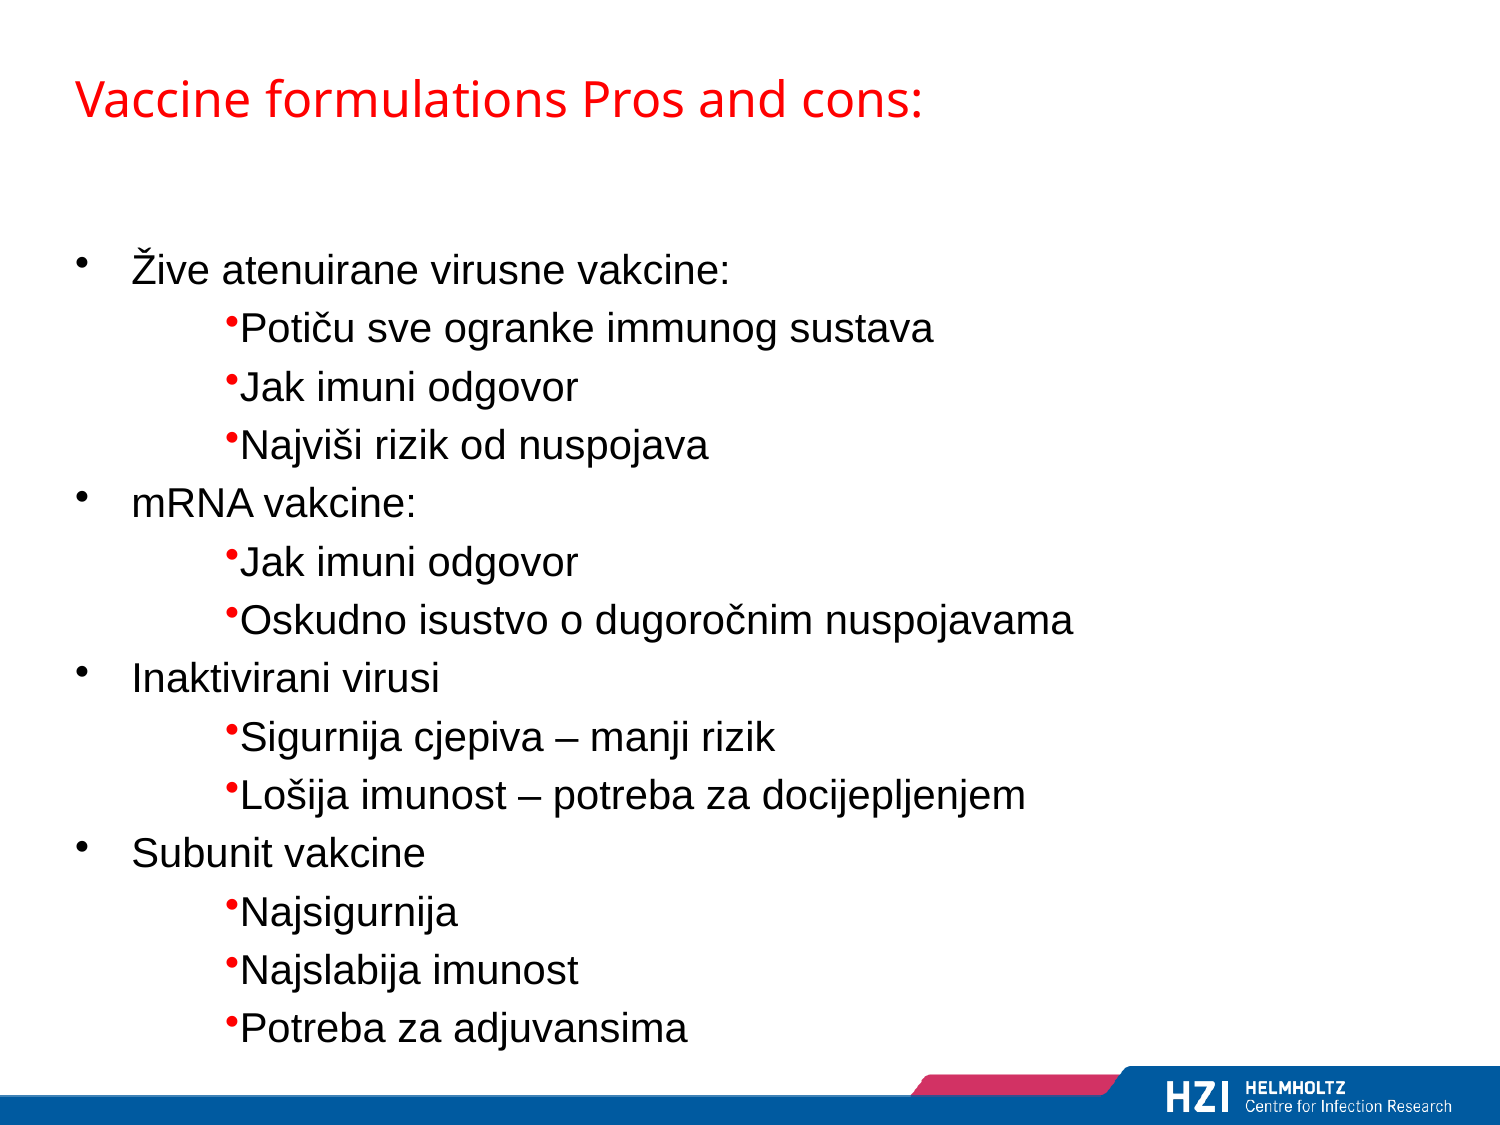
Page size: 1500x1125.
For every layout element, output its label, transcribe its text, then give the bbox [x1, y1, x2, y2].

list Žive atenuirane virusne vakcine: Potiču sve ogranke immunog sustava Jak imuni odgovor Najviši rizik od nuspojava mRNA vakcine: Jak imuni odgovor Oskudno isustvo o dugoročnim nuspojavama Inaktivirani virusi Sigurnija cjepiva – manji rizik Lošija imunost – potreba za docijepljenjem Subunit vakcine Najsigurnija Najslabija imunost Potreba za adjuvansima [75, 242, 1282, 846]
title Vaccine formulations Pros and cons: [75, 67, 1081, 220]
picture [0, 1066, 1500, 1125]
